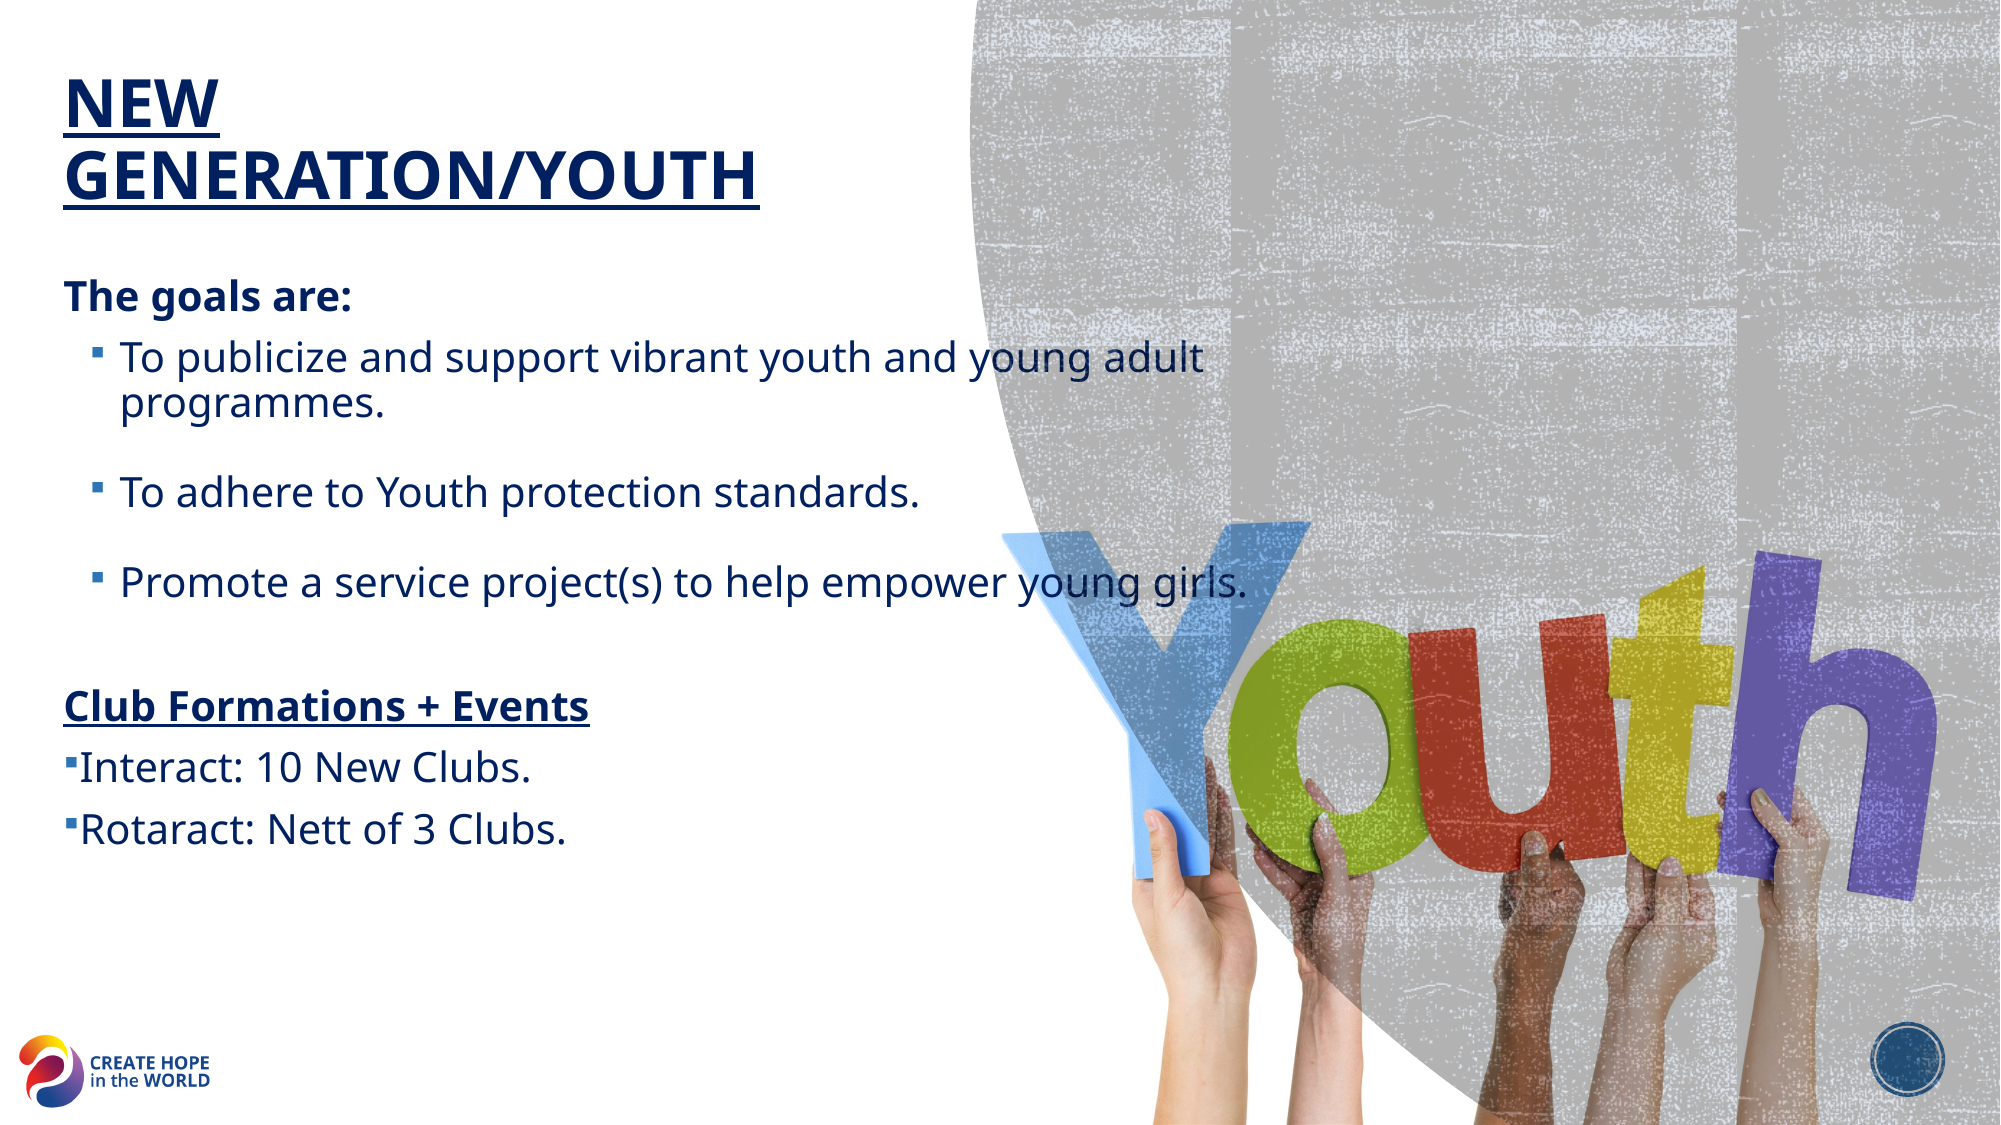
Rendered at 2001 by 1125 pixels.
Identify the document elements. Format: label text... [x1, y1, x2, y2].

picture [0, 1023, 237, 1119]
title NEW GENERATION/YOUTH [48, 44, 943, 267]
text_box The goals are: To publicize and support vibrant youth and young adult programmes. To adhere to Youth protection standards. Promote a service project(s) to help empower young girls. Club Formations + Events Interact: 10 New Clubs. Rotaract: Nett of 3 Clubs. [48, 267, 1010, 858]
text_box [968, 0, 2000, 1125]
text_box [1870, 1021, 1946, 1097]
picture [980, 444, 1990, 1125]
